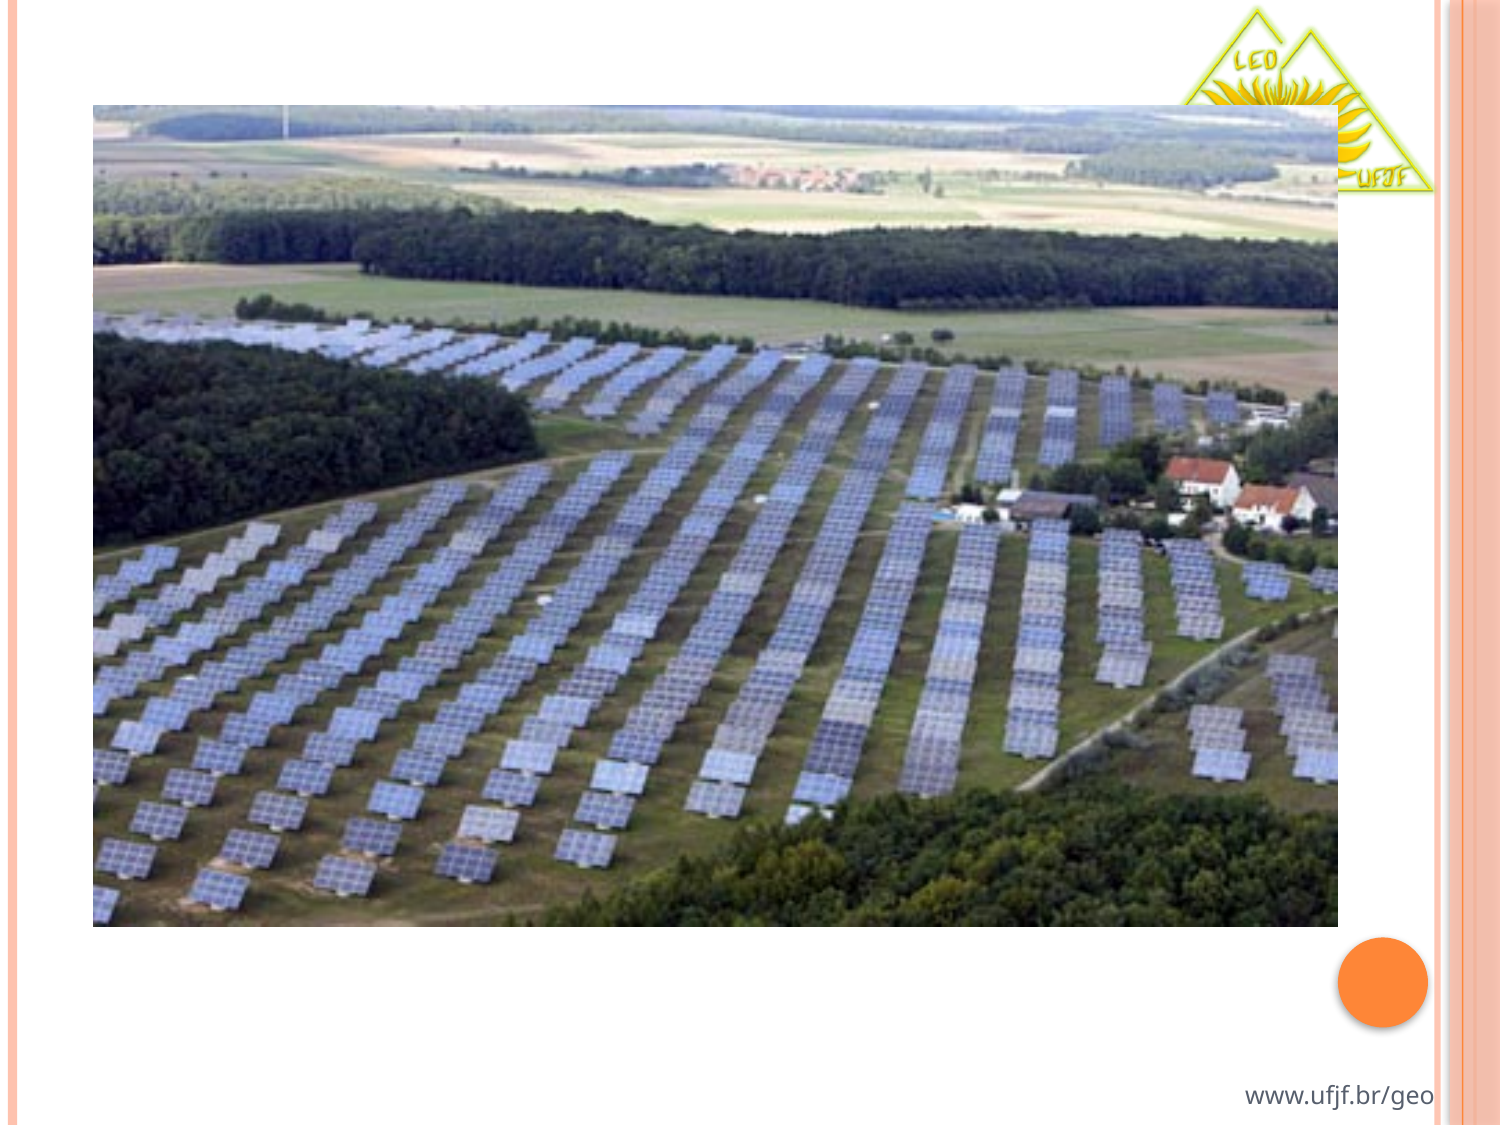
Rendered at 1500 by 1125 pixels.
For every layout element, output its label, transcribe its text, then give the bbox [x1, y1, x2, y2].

picture [93, 0, 1443, 927]
list Pode ser usada de forma: Indireta – Exemplos: produção de petróleo, bicombustíveis. Direta – Aquecedores solares e Sistema Fotovoltaicos [75, 262, 1300, 1062]
title Uso da Energia Solar [75, 45, 1300, 233]
